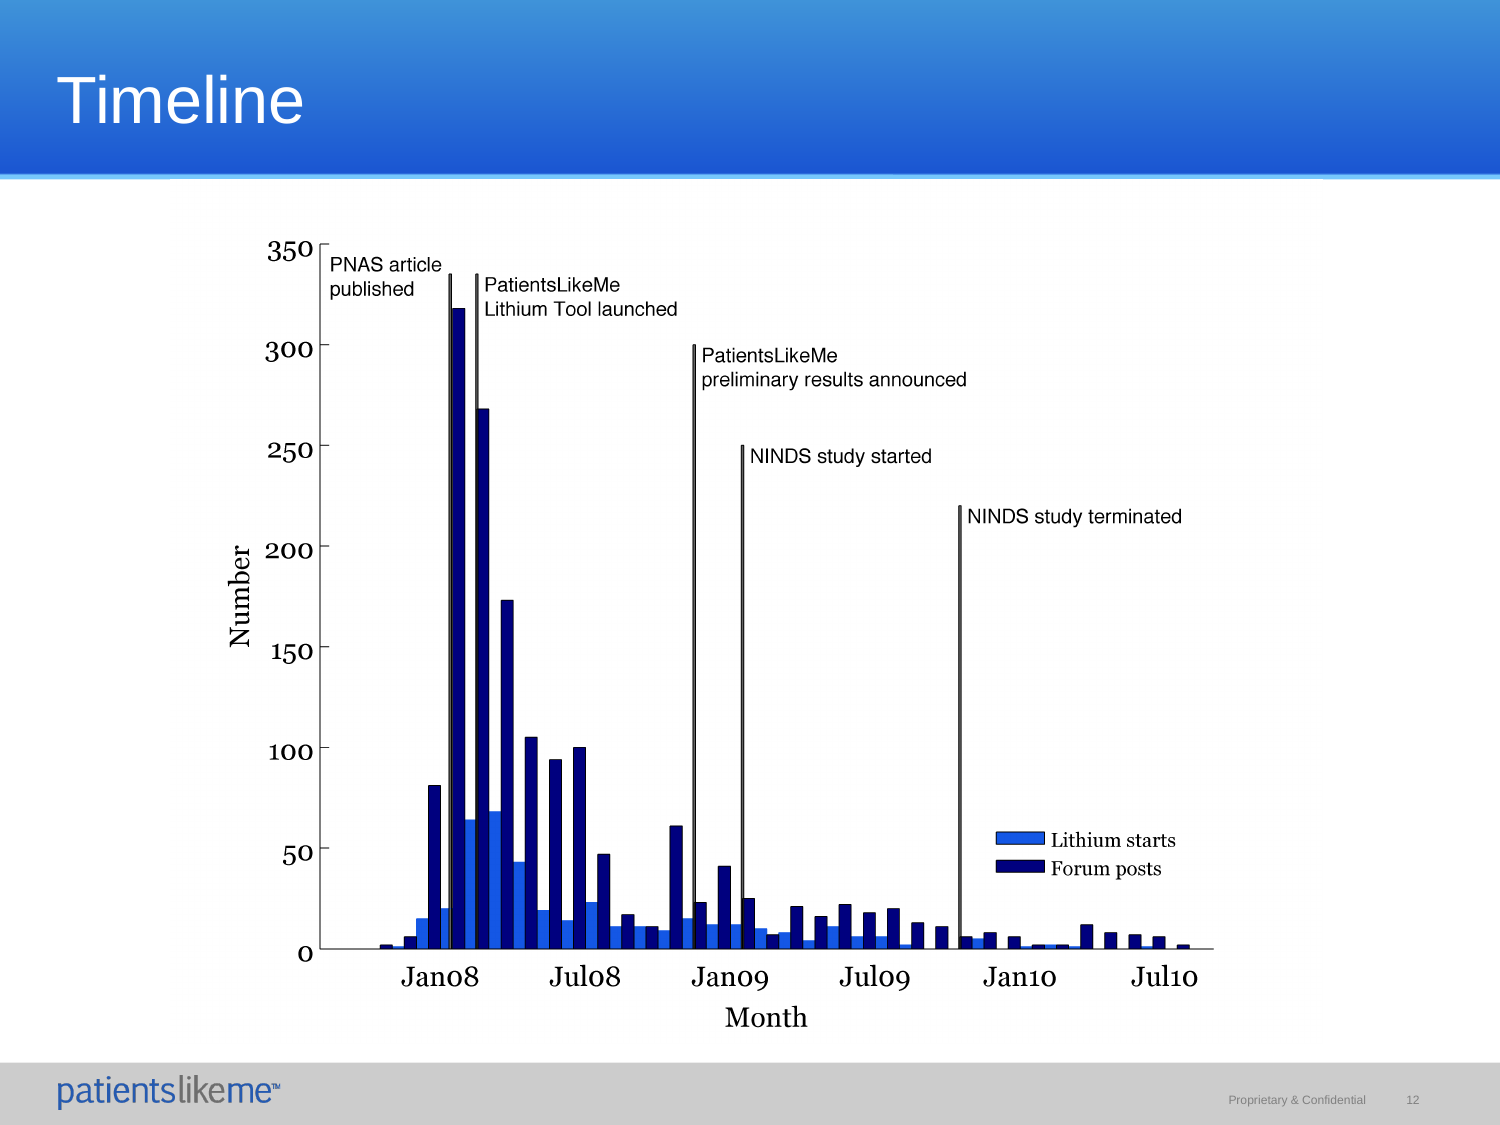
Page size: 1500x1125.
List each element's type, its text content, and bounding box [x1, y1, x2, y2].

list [1, 179, 1492, 1044]
title Timeline [41, 35, 1453, 166]
picture [58, 1075, 281, 1110]
